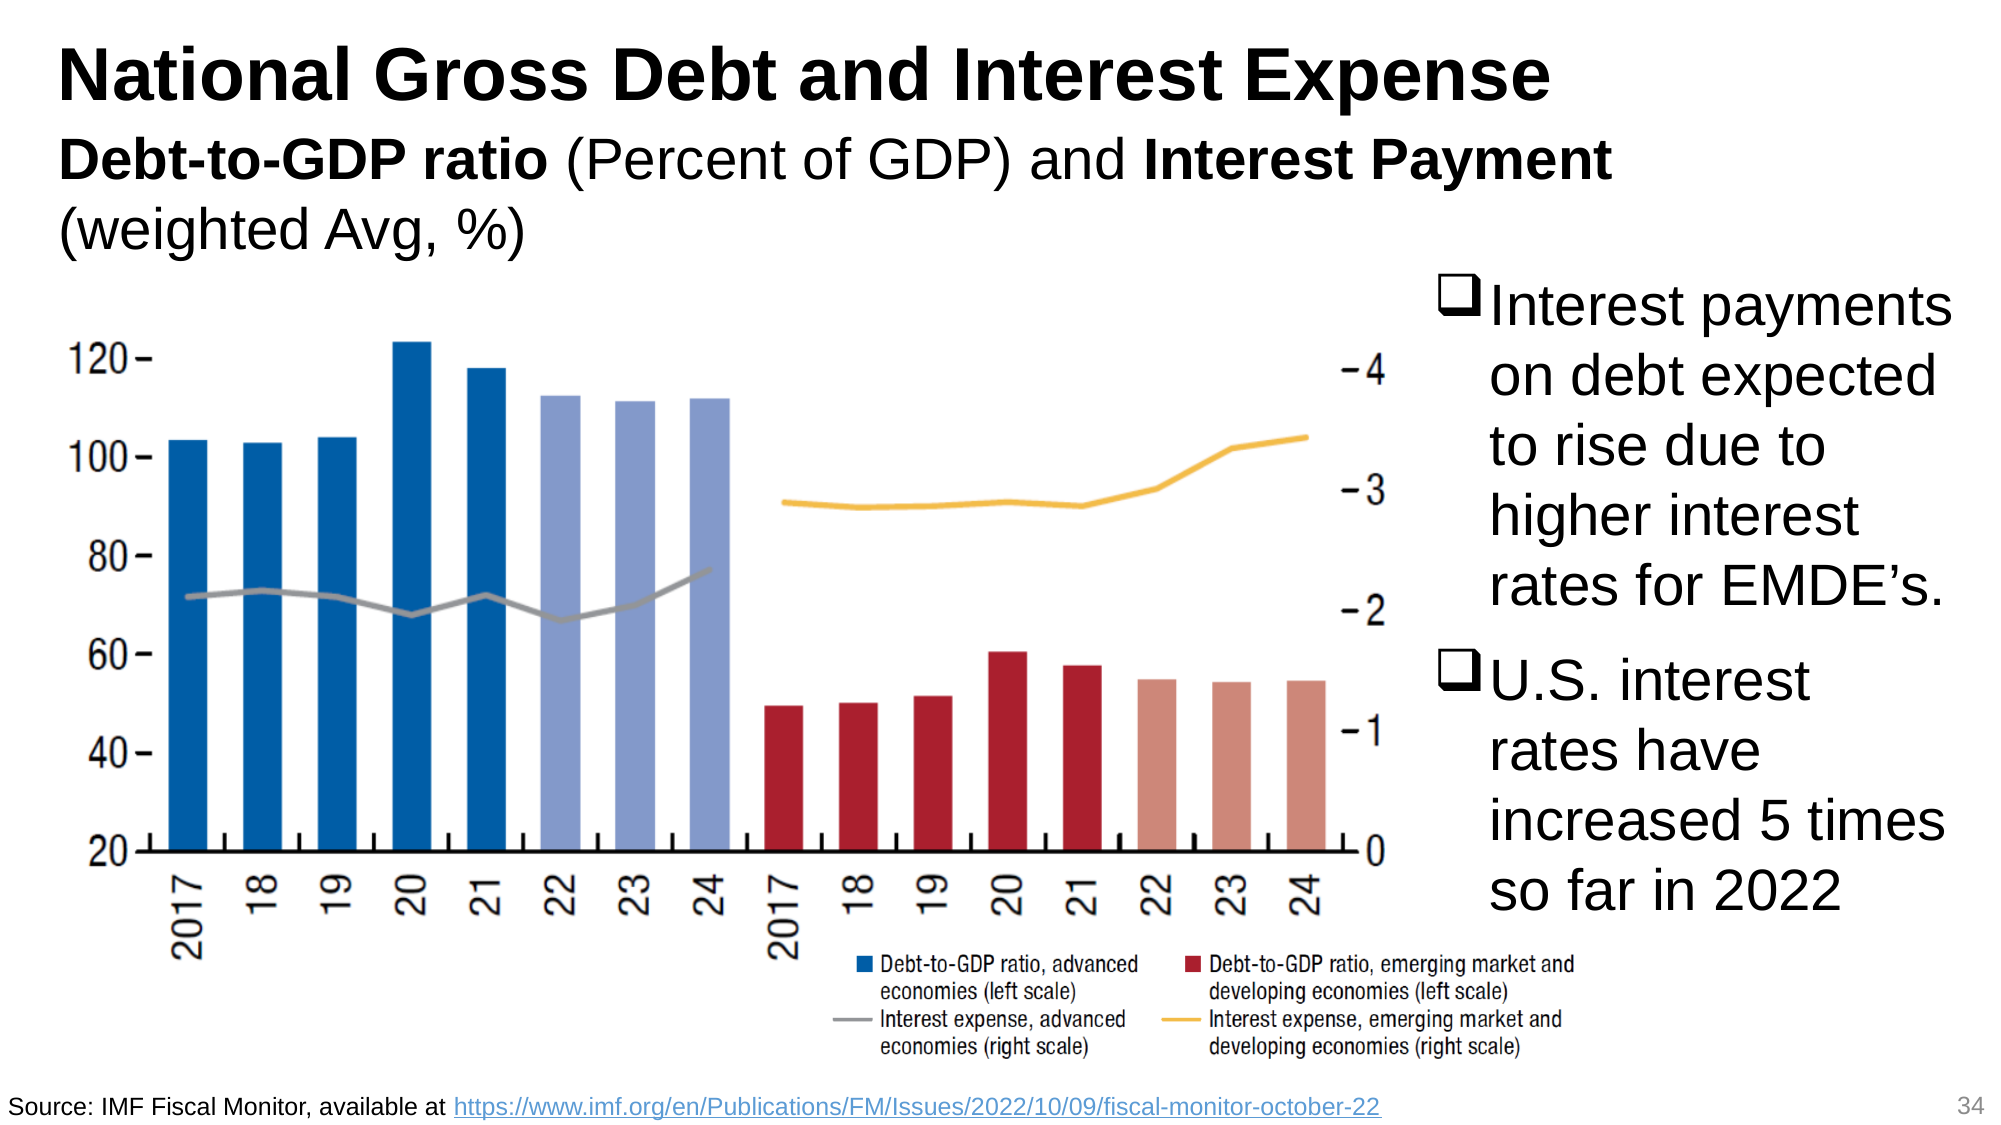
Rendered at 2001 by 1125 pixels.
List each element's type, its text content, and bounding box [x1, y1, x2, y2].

slide_number 34 [1550, 1074, 2000, 1125]
text_box Debt-to-GDP ratio (Percent of GDP) and Interest Payment (weighted Avg, %) [58, 121, 1808, 242]
text_box Interest payments on debt expected to rise due to higher interest rates for EMDE’s. U.S. interest rates have increased 5 times so far in 2022 [1418, 260, 1972, 930]
picture [58, 304, 1642, 1081]
text_box Source: IMF Fiscal Monitor, available at https://www.imf.org/en/Publications/FM/Issues/2022/10/09/fiscal-monitor-october-22 [7, 1090, 1423, 1125]
title National Gross Debt and Interest Expense [42, 28, 1930, 149]
